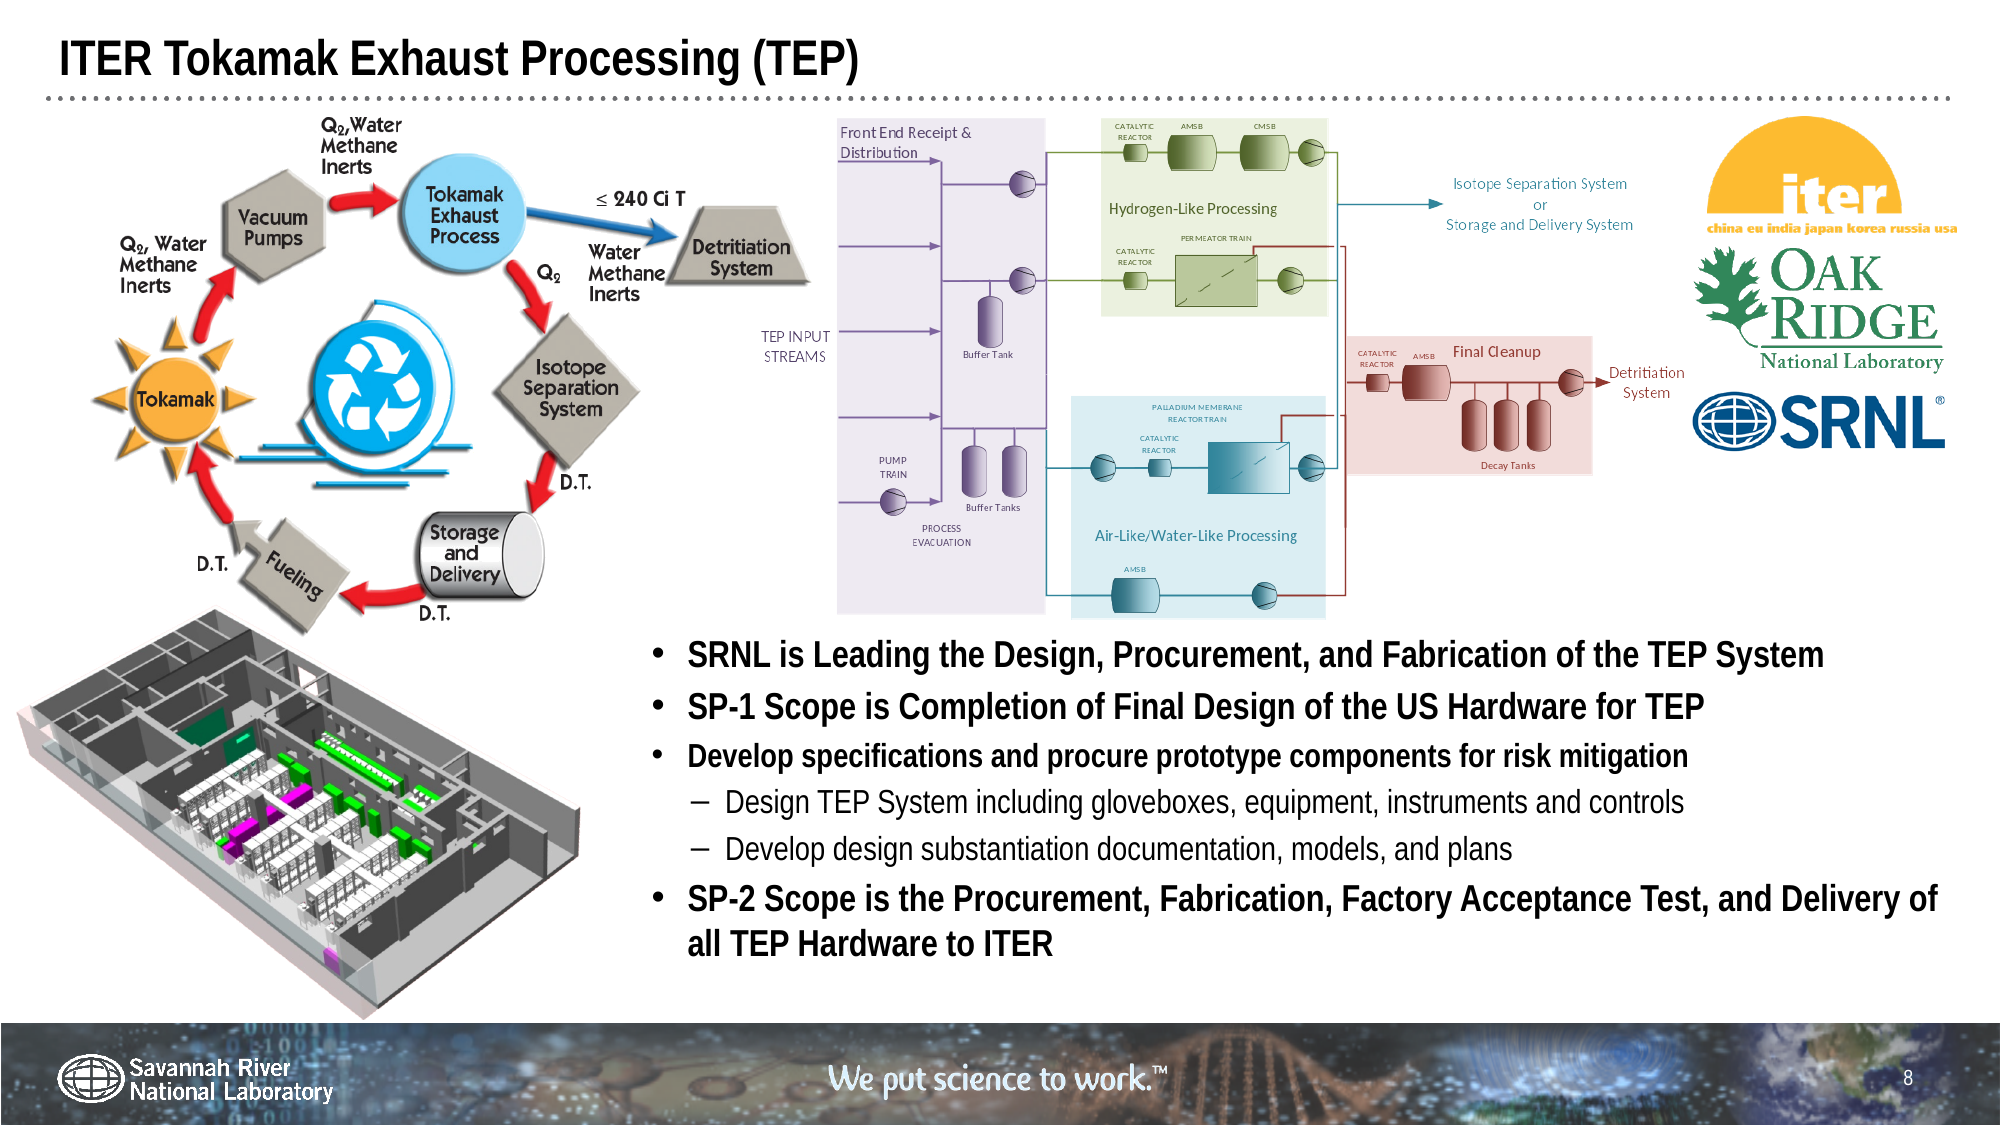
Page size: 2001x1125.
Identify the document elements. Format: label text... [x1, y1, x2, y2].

picture [0, 96, 2001, 1125]
slide_number 8 [1866, 1056, 1950, 1107]
text_box ITER Tokamak Exhaust Processing (TEP) [44, 18, 1950, 86]
list SRNL is Leading the Design, Procurement, and Fabrication of the TEP System SP-1 Scope is Completion of Final Design of the US Hardware for TEP Develop specifications and procure prototype components for risk mitigation Design TEP System including gloveboxes, equipment, instruments and controls Develop design substantiation documentation, models, and plans SP-2 Scope is the Procurement, Fabrication, Factory Acceptance Test, and Delivery of all TEP Hardware to ITER [636, 622, 1987, 1027]
picture [1706, 115, 1958, 235]
